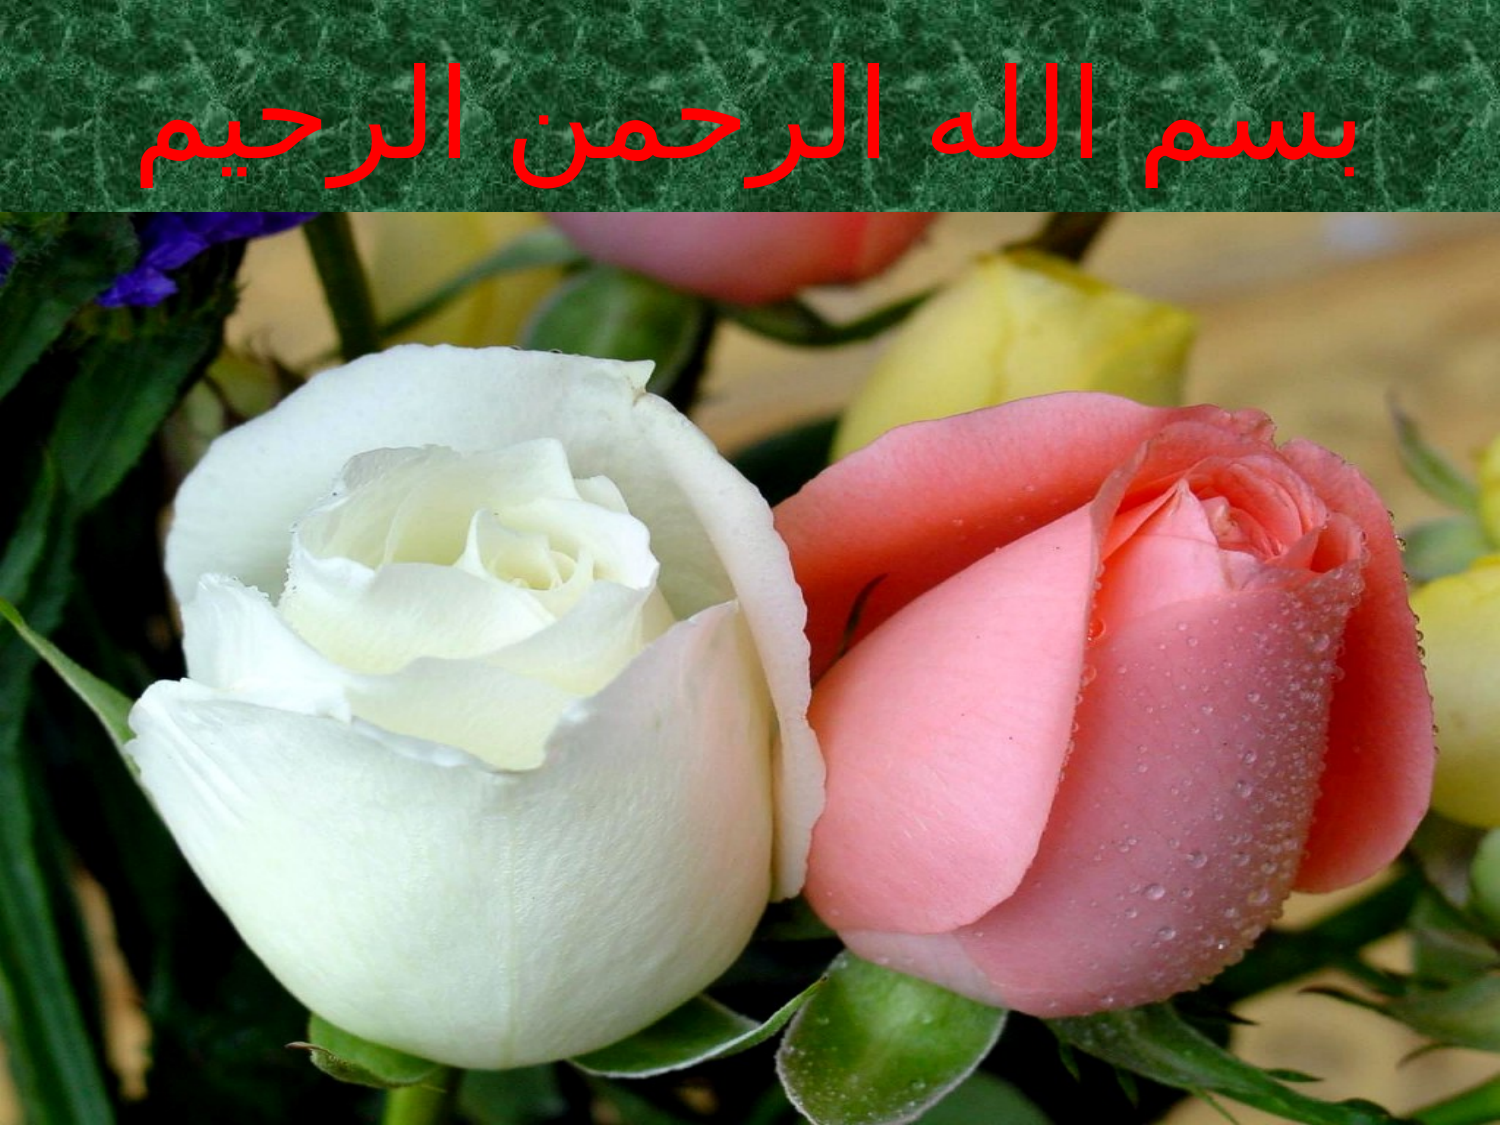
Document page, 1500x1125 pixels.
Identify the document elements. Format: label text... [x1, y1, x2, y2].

title بسم الله الرحمن الرحیم [0, 0, 1500, 212]
picture [0, 212, 1500, 1125]
